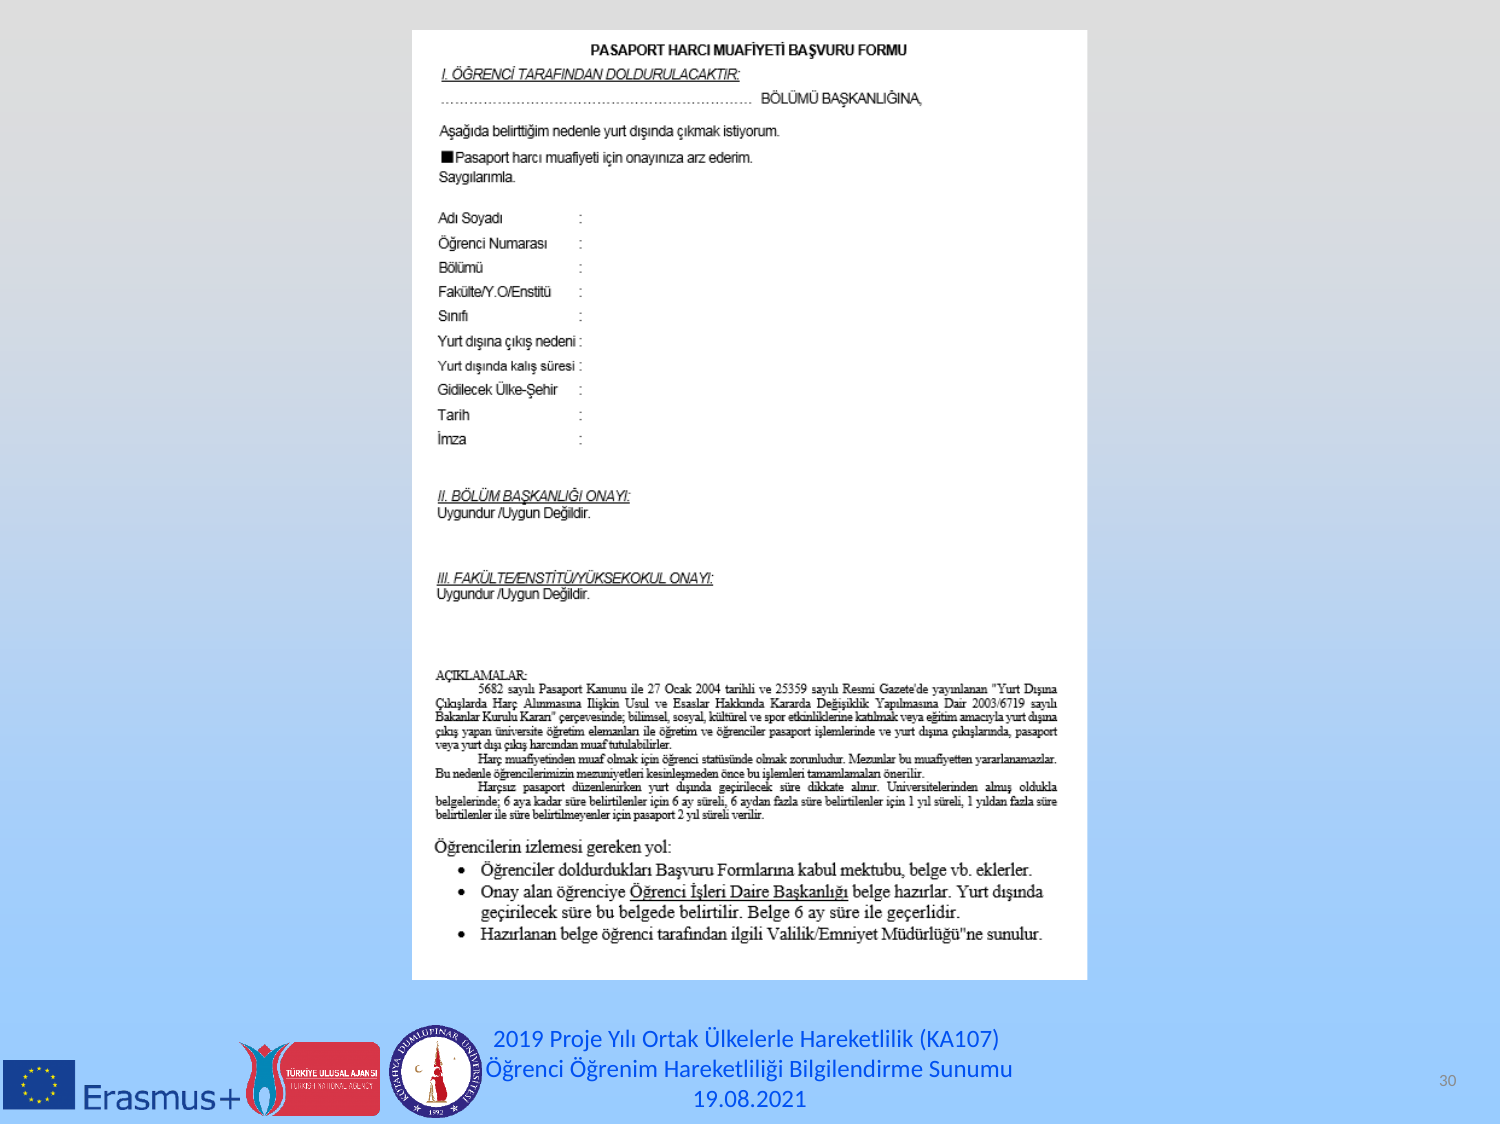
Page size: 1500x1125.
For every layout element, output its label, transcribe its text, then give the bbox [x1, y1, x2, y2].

picture [0, 0, 1500, 1124]
footer 2019 Proje Yılı Ortak Ülkelerle Hareketlilik (KA107) Öğrenci Öğrenim Hareketliliği Bilgilendirme Sunumu 19.08.2021 [412, 1023, 1088, 1113]
slide_number 30 [1399, 1049, 1472, 1110]
